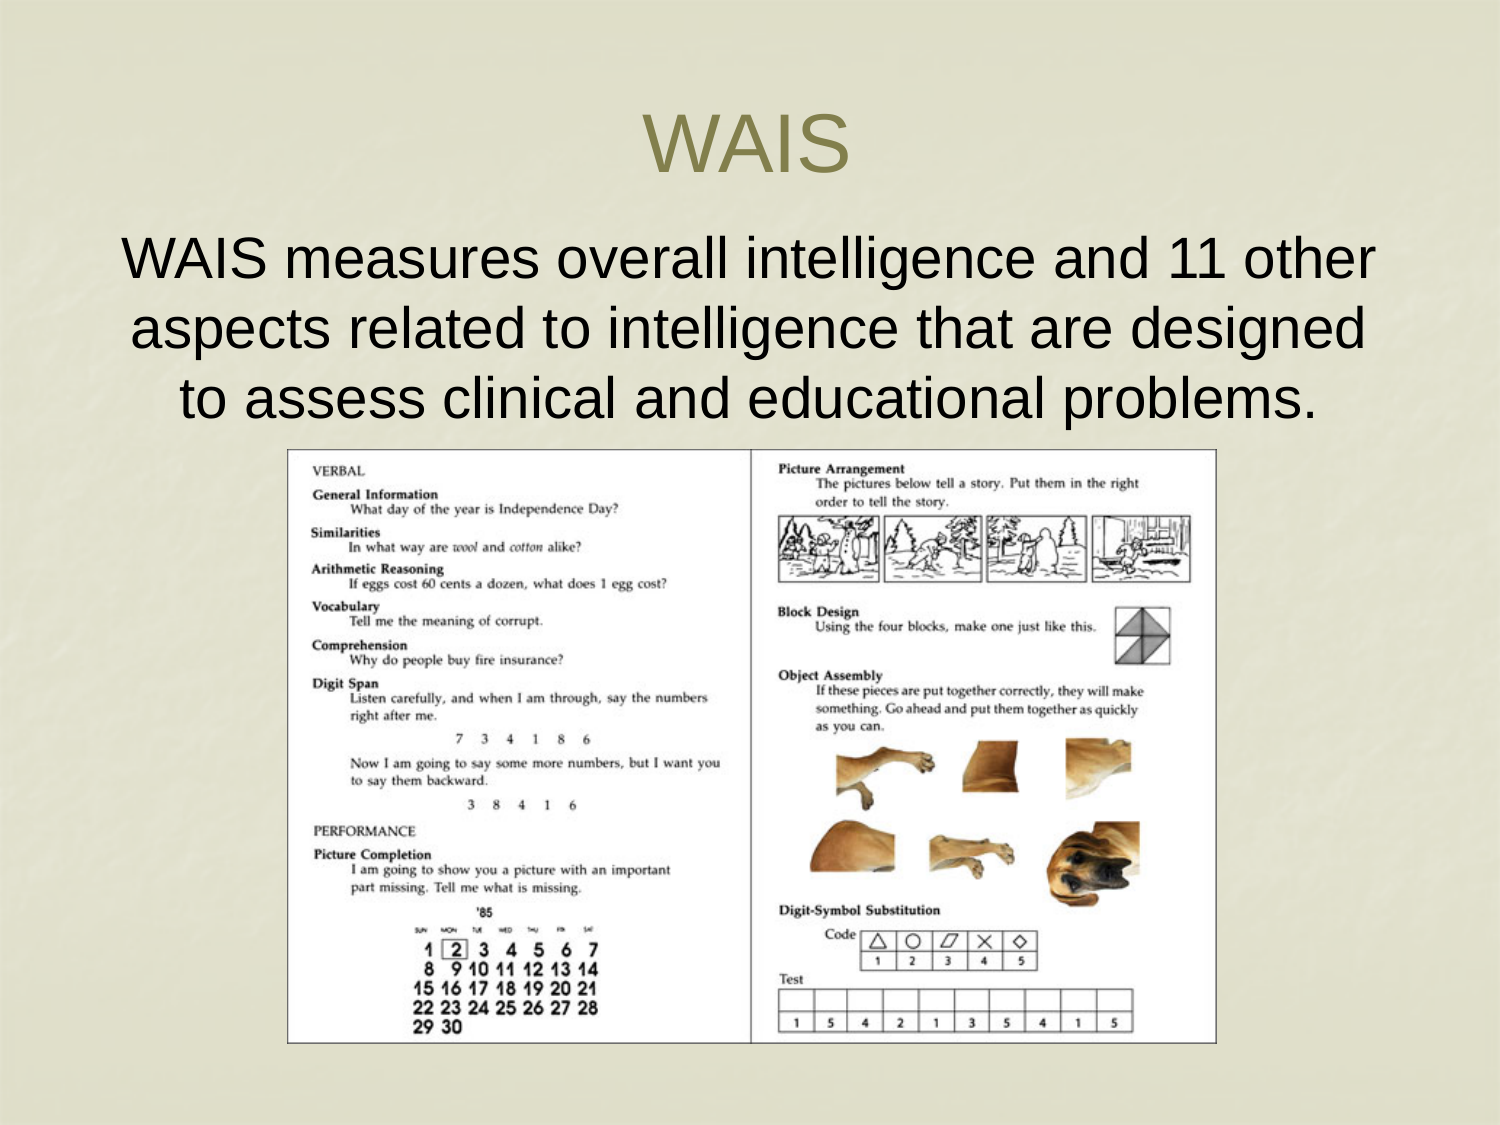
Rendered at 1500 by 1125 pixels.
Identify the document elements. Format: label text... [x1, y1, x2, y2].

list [287, 449, 1217, 1044]
text_box WAIS measures overall intelligence and 11 other aspects related to intelligence that are designed to assess clinical and educational problems. [87, 212, 1413, 450]
title WAIS [109, 45, 1386, 212]
